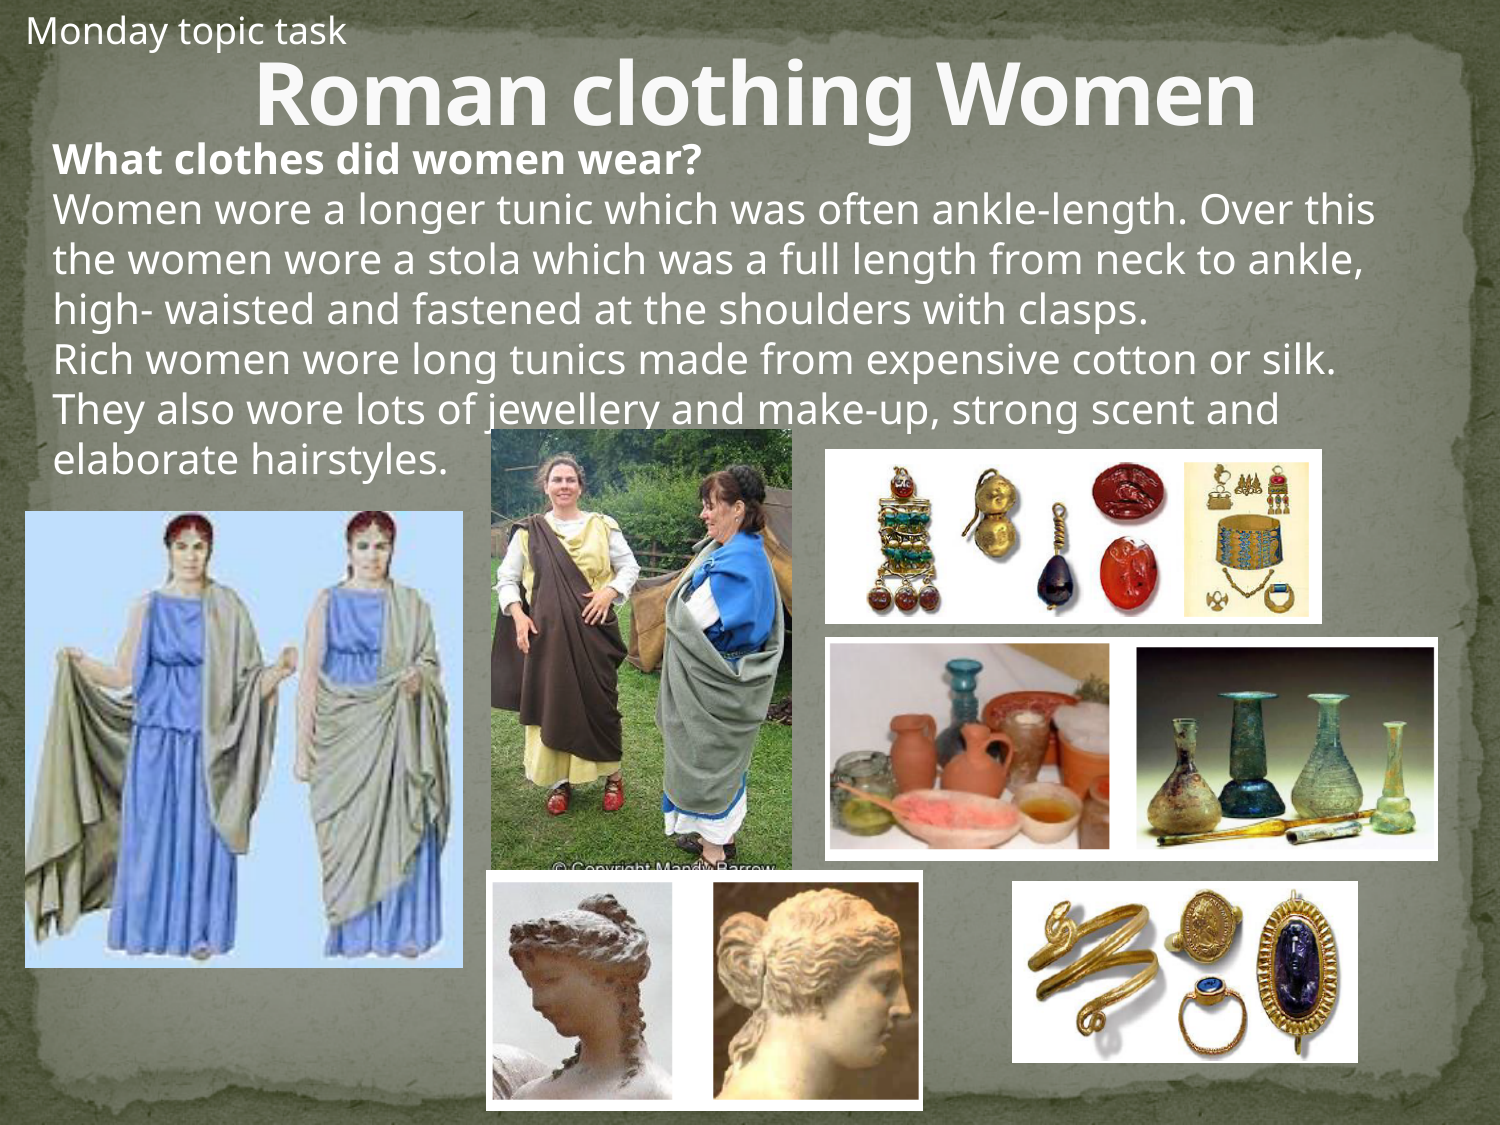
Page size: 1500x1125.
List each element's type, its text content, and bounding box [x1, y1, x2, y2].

text_box What clothes did women wear? Women wore a longer tunic which was often ankle-length. Over this the women wore a stola which was a full length from neck to ankle, high- waisted and fastened at the shoulders with clasps. Rich women wore long tunics made from expensive cotton or silk. They also wore lots of jewellery and make-up, strong scent and elaborate hairstyles. [37, 125, 1413, 490]
picture [25, 511, 463, 968]
picture [825, 637, 1438, 862]
picture [1012, 881, 1358, 1063]
text_box Monday topic task [10, 0, 1398, 60]
title Roman clothing Women [37, 0, 1475, 150]
picture [486, 429, 923, 1111]
picture [825, 449, 1322, 624]
